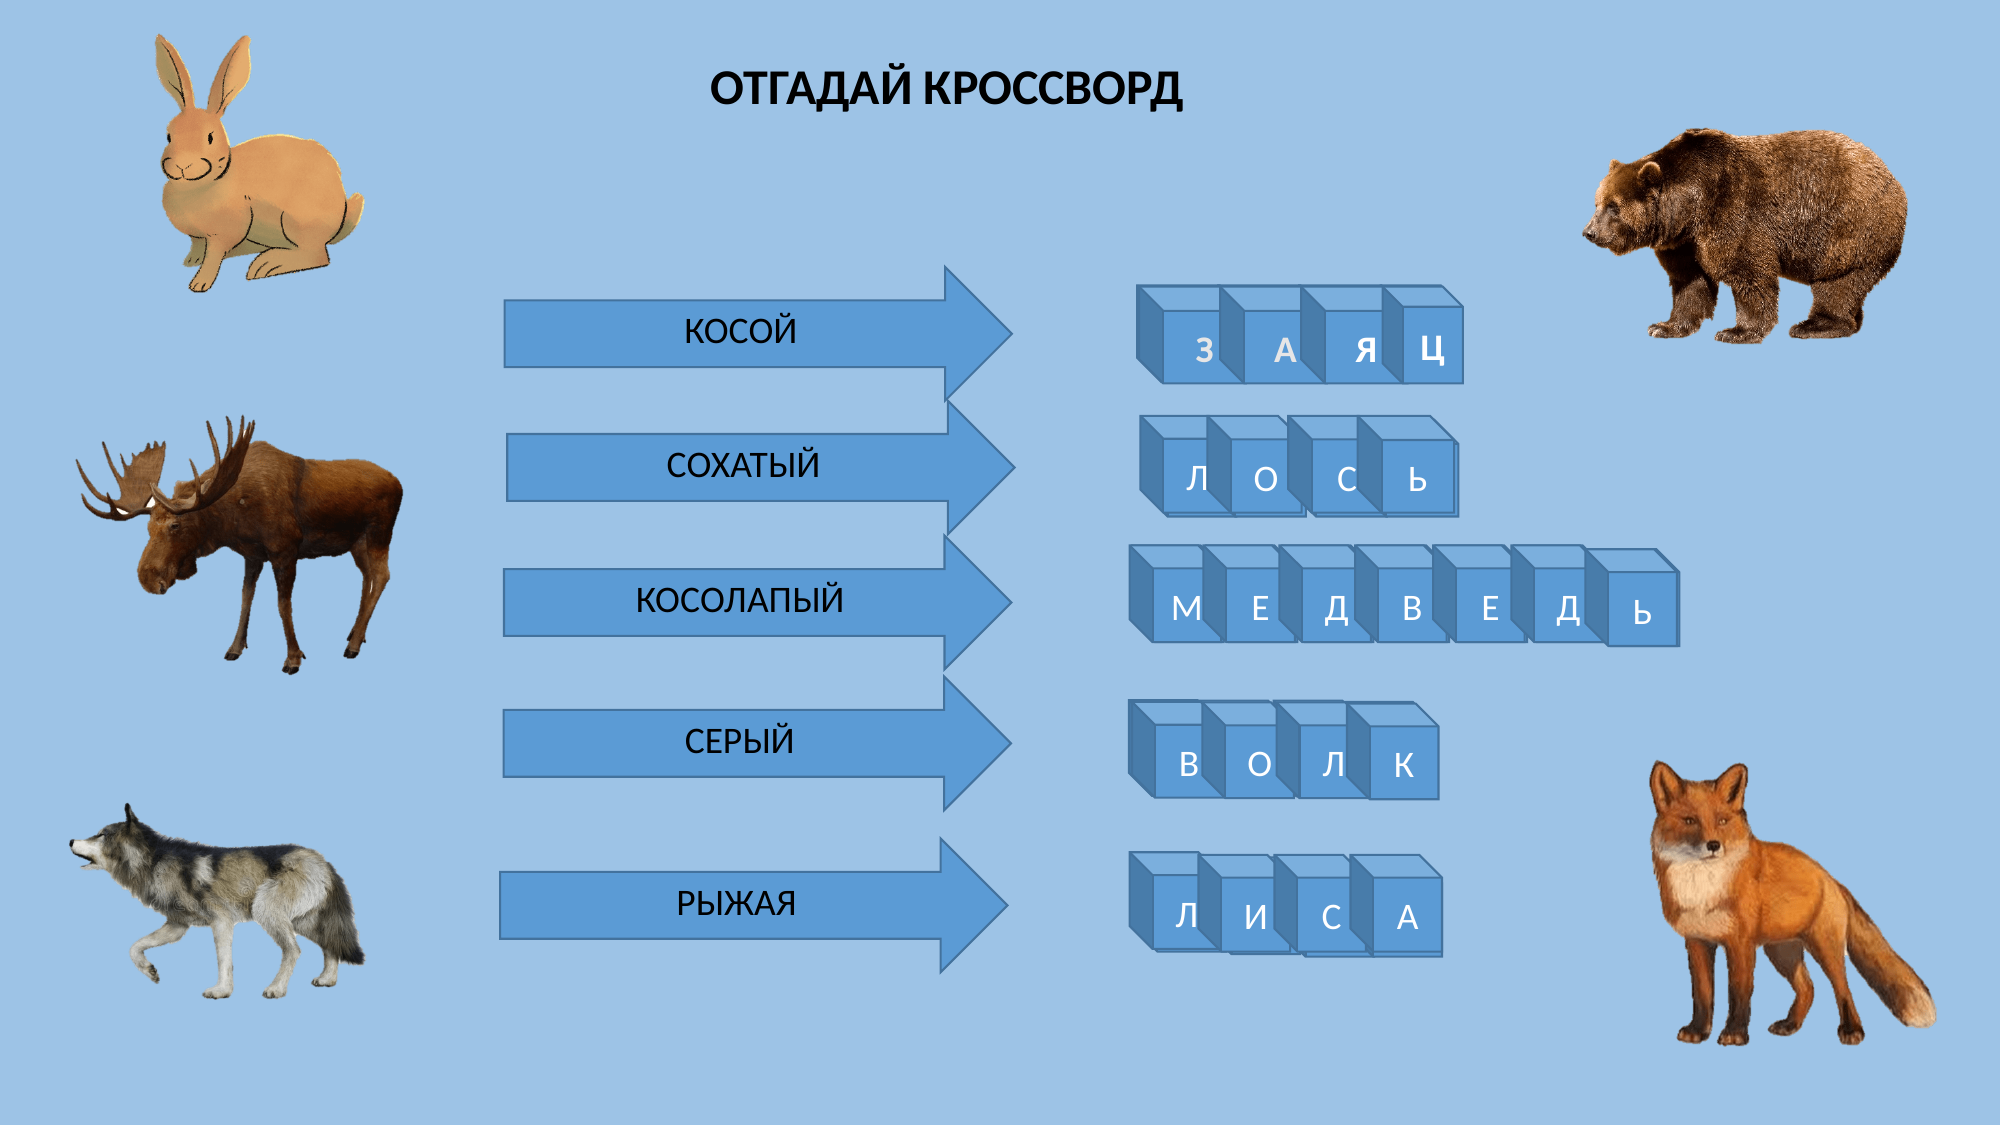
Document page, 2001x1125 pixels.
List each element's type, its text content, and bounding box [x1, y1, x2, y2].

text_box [507, 400, 1015, 535]
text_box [1129, 700, 1436, 798]
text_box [1139, 286, 1463, 384]
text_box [1132, 701, 1439, 800]
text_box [503, 676, 1011, 811]
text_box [1129, 545, 1677, 646]
picture [124, 0, 377, 327]
text_box ОТГАДАЙ КРОССВОРД [391, 47, 1504, 123]
picture [33, 401, 455, 682]
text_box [1144, 419, 1459, 517]
picture [45, 776, 398, 1026]
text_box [504, 266, 1012, 401]
picture [1559, 109, 1923, 360]
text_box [500, 838, 1008, 973]
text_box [1140, 415, 1455, 513]
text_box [1129, 852, 1443, 952]
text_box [503, 535, 1012, 670]
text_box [1134, 952, 1443, 957]
picture [1643, 755, 1939, 1051]
